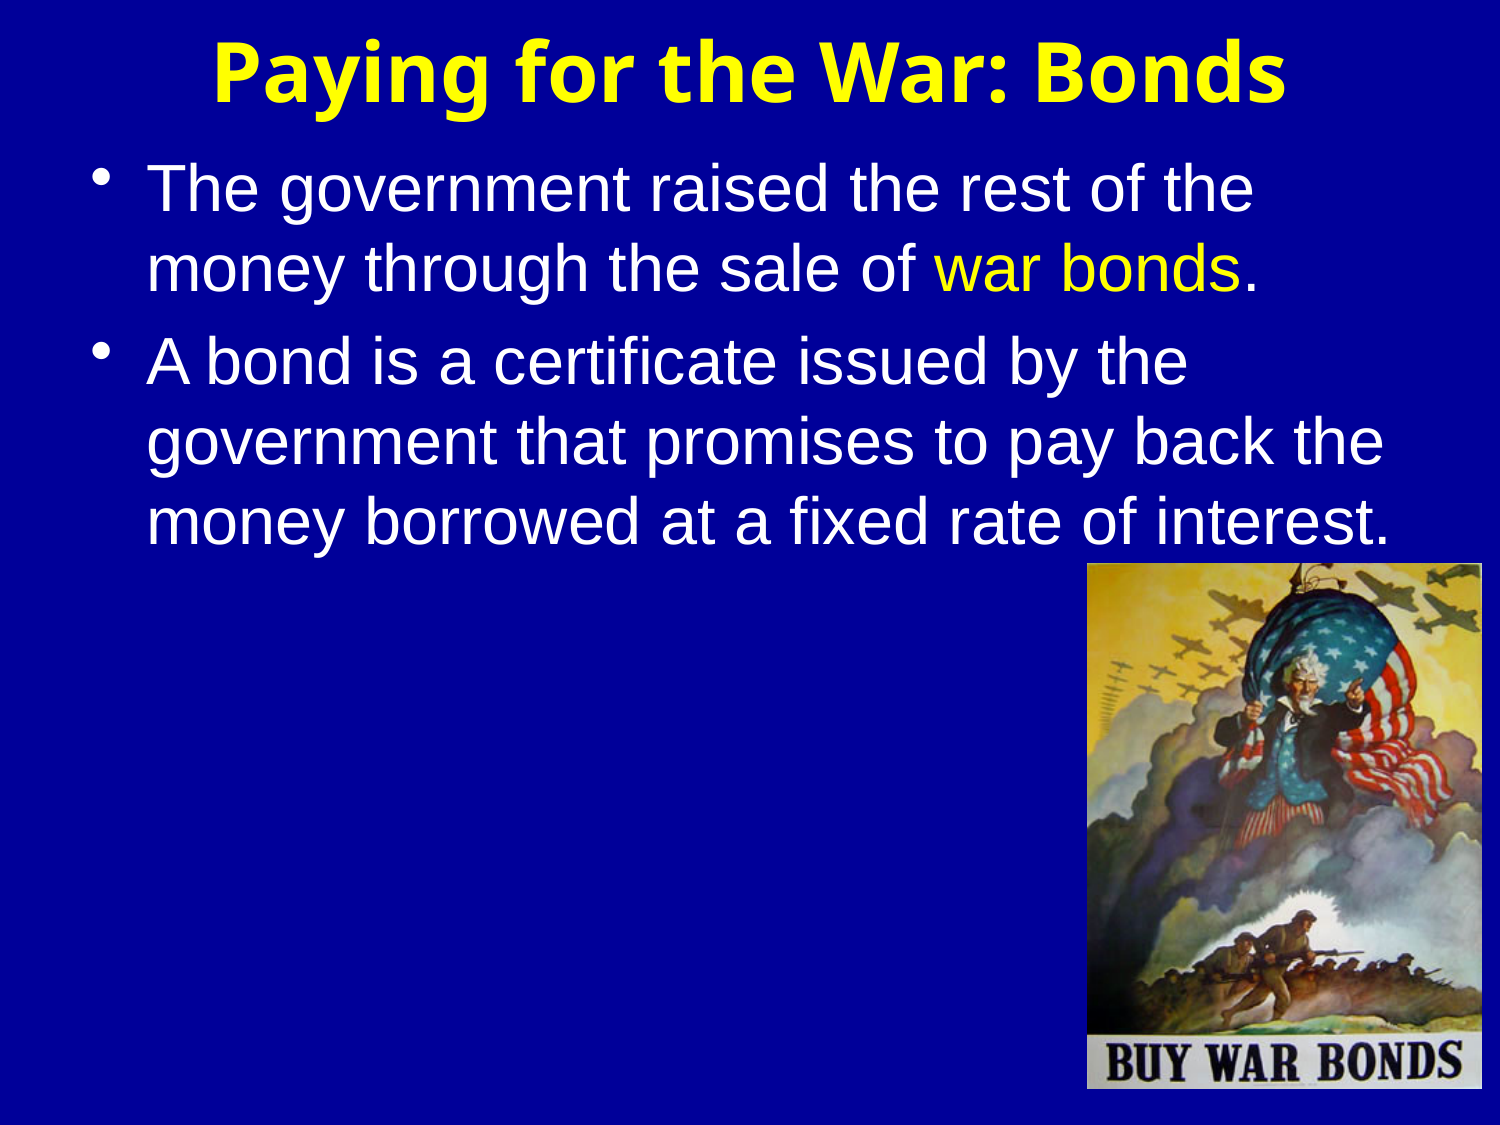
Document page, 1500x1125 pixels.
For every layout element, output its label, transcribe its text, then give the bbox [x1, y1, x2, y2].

list The government raised the rest of the money through the sale of war bonds. A bond is a certificate issued by the government that promises to pay back the money borrowed at a fixed rate of interest. [74, 137, 1426, 881]
picture [1087, 563, 1482, 1089]
title Paying for the War: Bonds [74, 0, 1426, 137]
